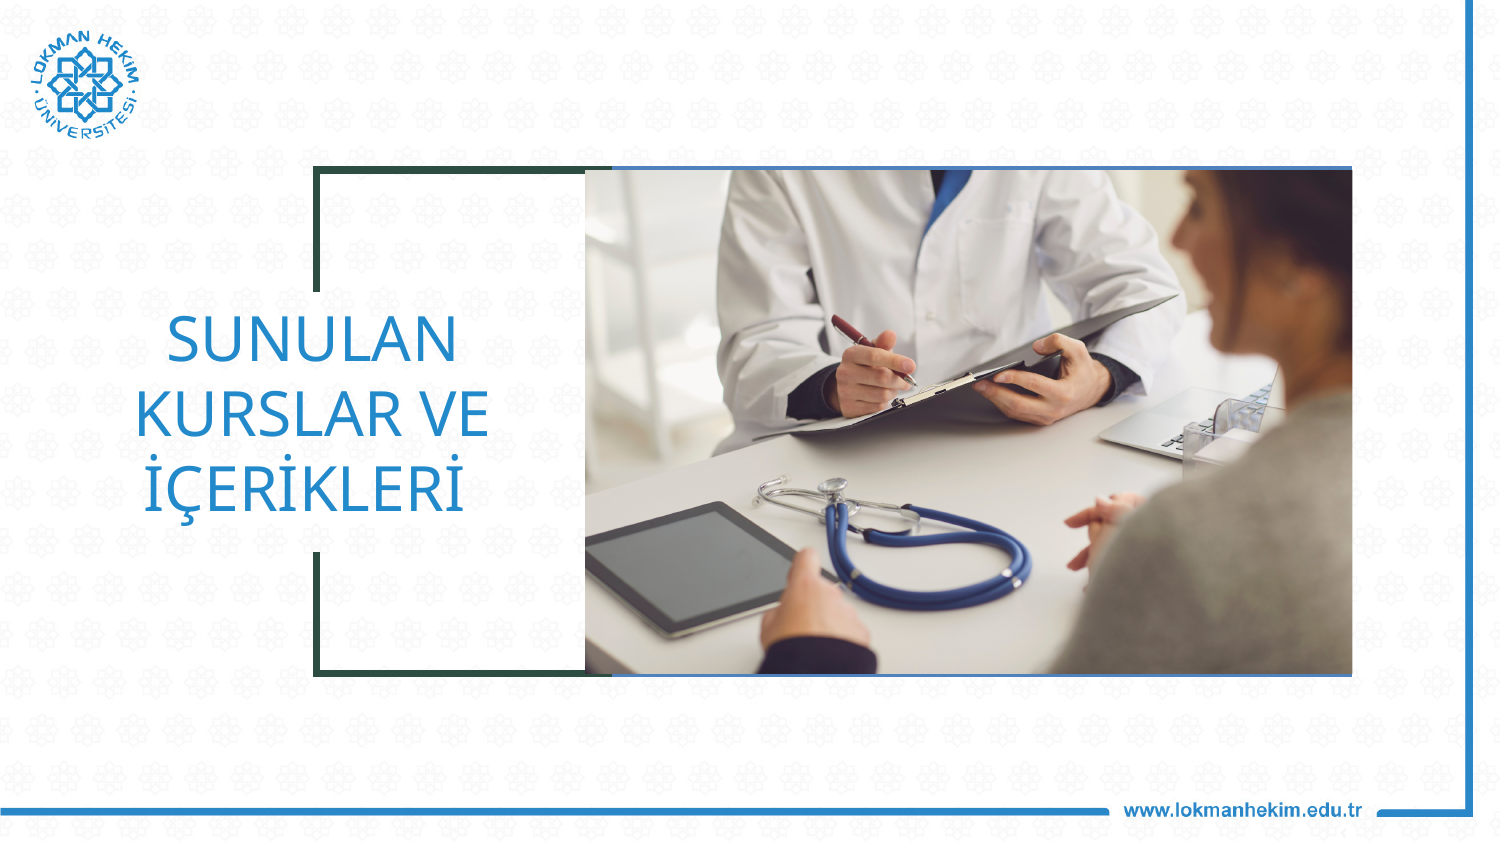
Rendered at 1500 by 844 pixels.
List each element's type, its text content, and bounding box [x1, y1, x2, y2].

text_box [611, 165, 1353, 678]
text_box SUNULAN KURSLAR VE İÇERİKLERİ [88, 299, 538, 525]
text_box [253, 225, 380, 234]
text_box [312, 166, 612, 175]
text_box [312, 669, 612, 678]
text_box [0, 0, 1500, 844]
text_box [253, 610, 380, 619]
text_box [1340, 827, 1346, 840]
text_box [585, 182, 606, 668]
